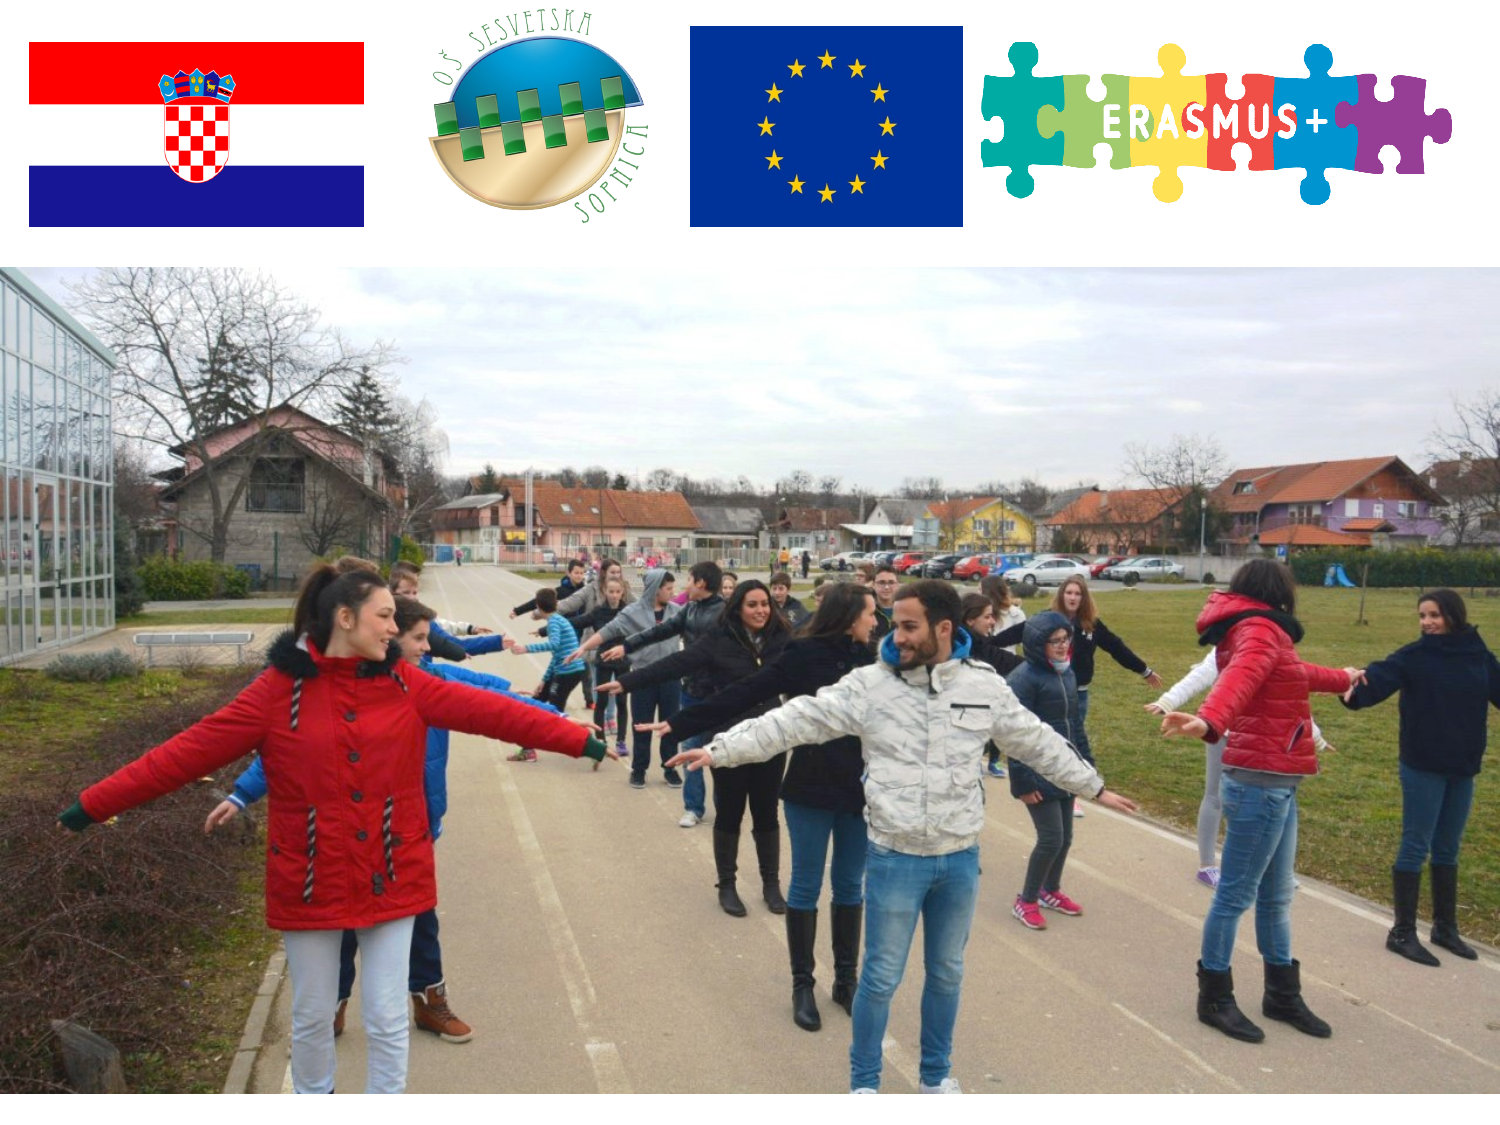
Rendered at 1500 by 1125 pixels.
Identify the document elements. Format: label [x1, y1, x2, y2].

picture [974, 42, 1459, 214]
picture [0, 266, 1500, 1095]
picture [418, 0, 680, 239]
picture [29, 42, 365, 227]
picture [690, 26, 963, 227]
